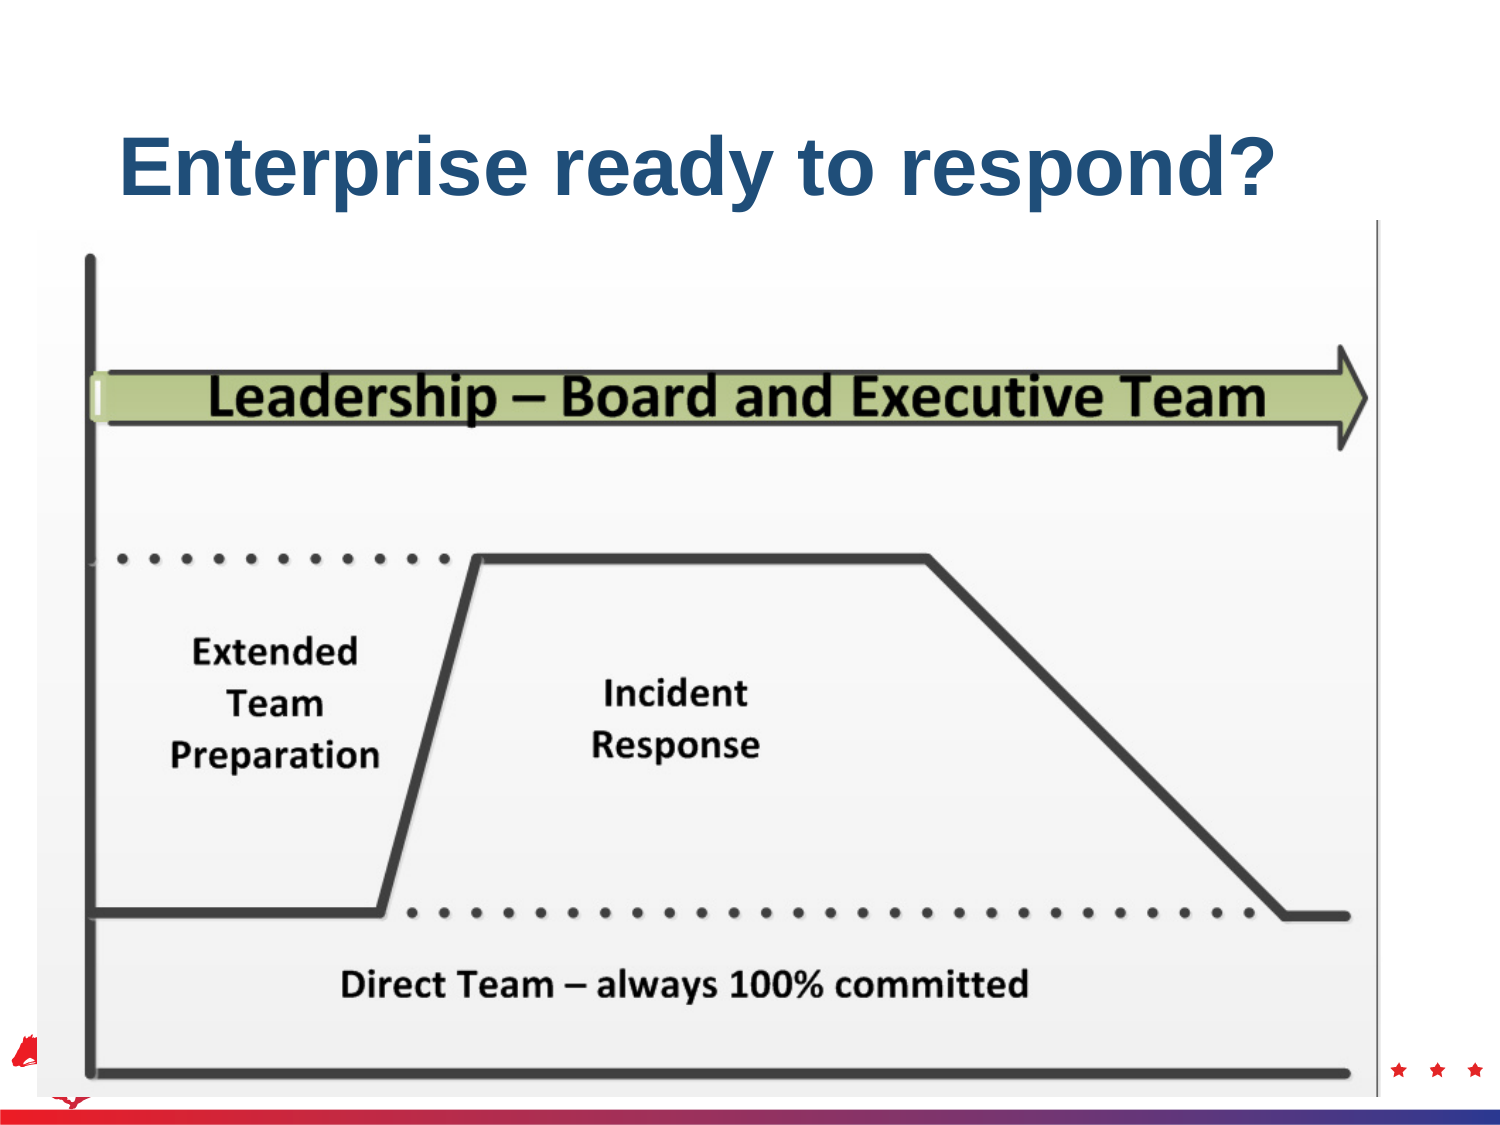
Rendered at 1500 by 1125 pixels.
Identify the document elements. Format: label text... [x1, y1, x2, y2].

picture [0, 0, 1500, 1125]
title Enterprise ready to respond? [103, 59, 1397, 278]
